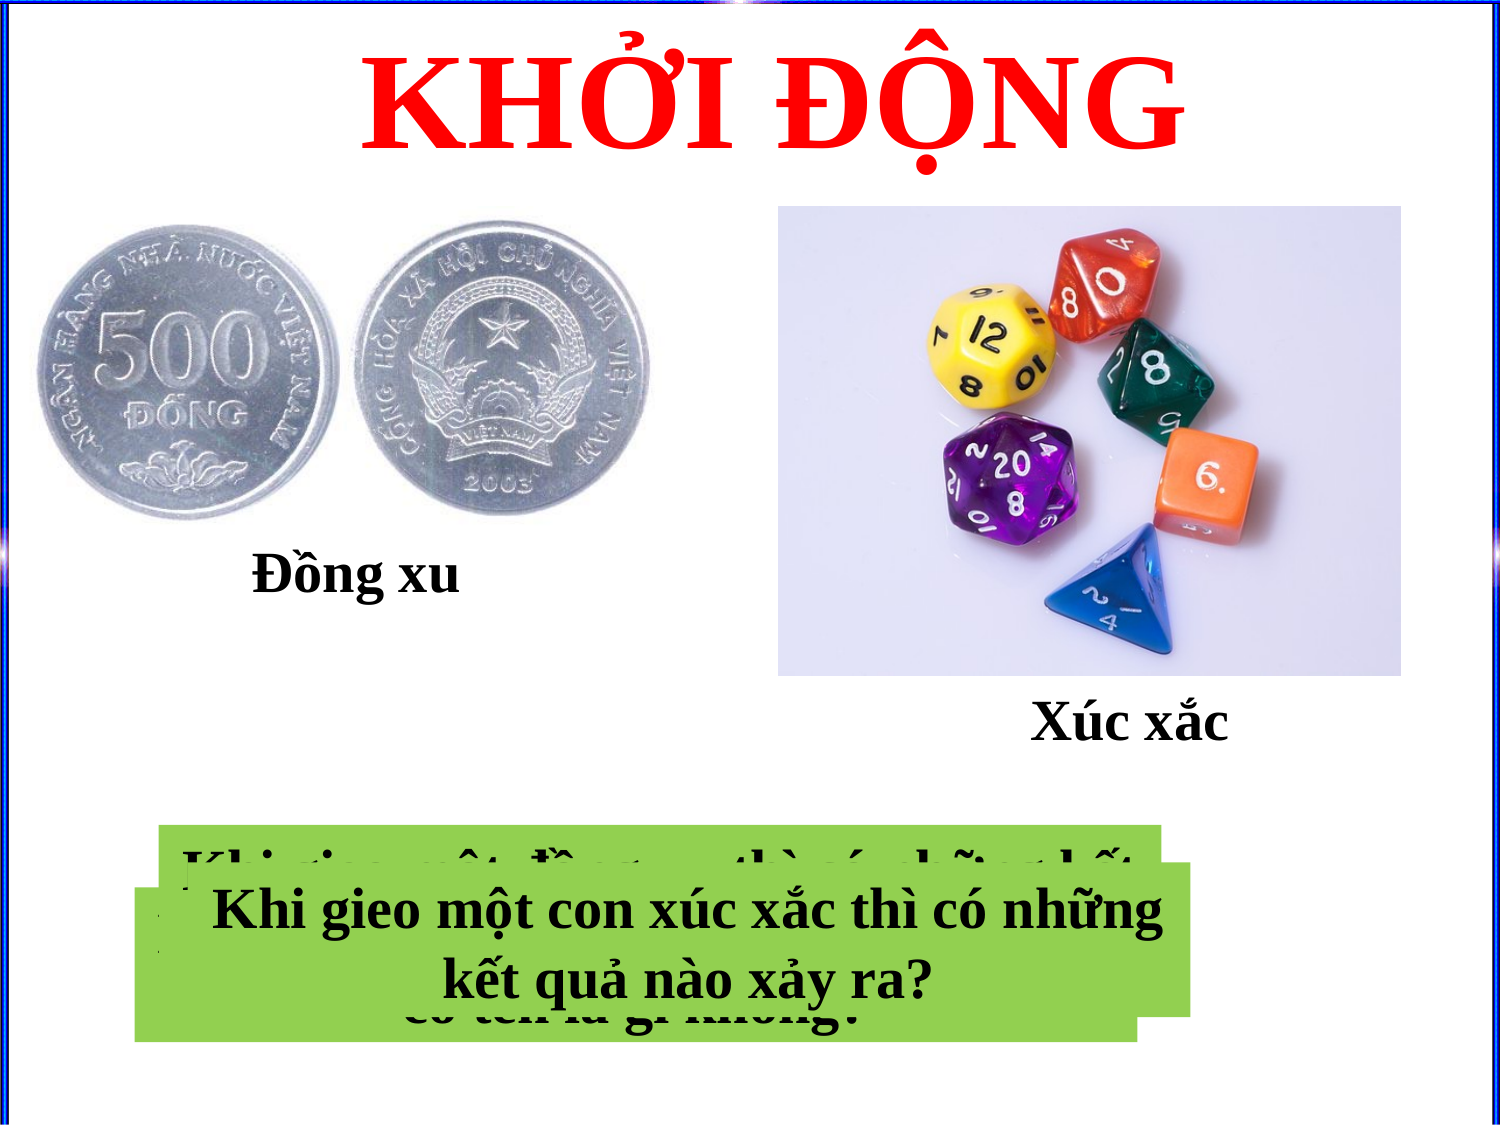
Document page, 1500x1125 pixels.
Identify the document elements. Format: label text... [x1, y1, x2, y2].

text_box KHỞI ĐỘNG [340, 12, 1210, 184]
picture [10, 206, 670, 537]
picture [0, 0, 1500, 1124]
text_box Em có biết các vật trong hình ảnh trên có tên là gì không? [134, 887, 1138, 1043]
text_box Đồng xu [150, 546, 563, 556]
text_box Xúc xắc [923, 685, 1336, 760]
text_box Khi gieo một con xúc xắc thì có những kết quả nào xảy ra? [187, 862, 1191, 1018]
text_box Đồng xu [150, 574, 563, 612]
text_box Khi gieo một đồng xu thì có những kết quả nào xảy ra? [158, 824, 1162, 980]
